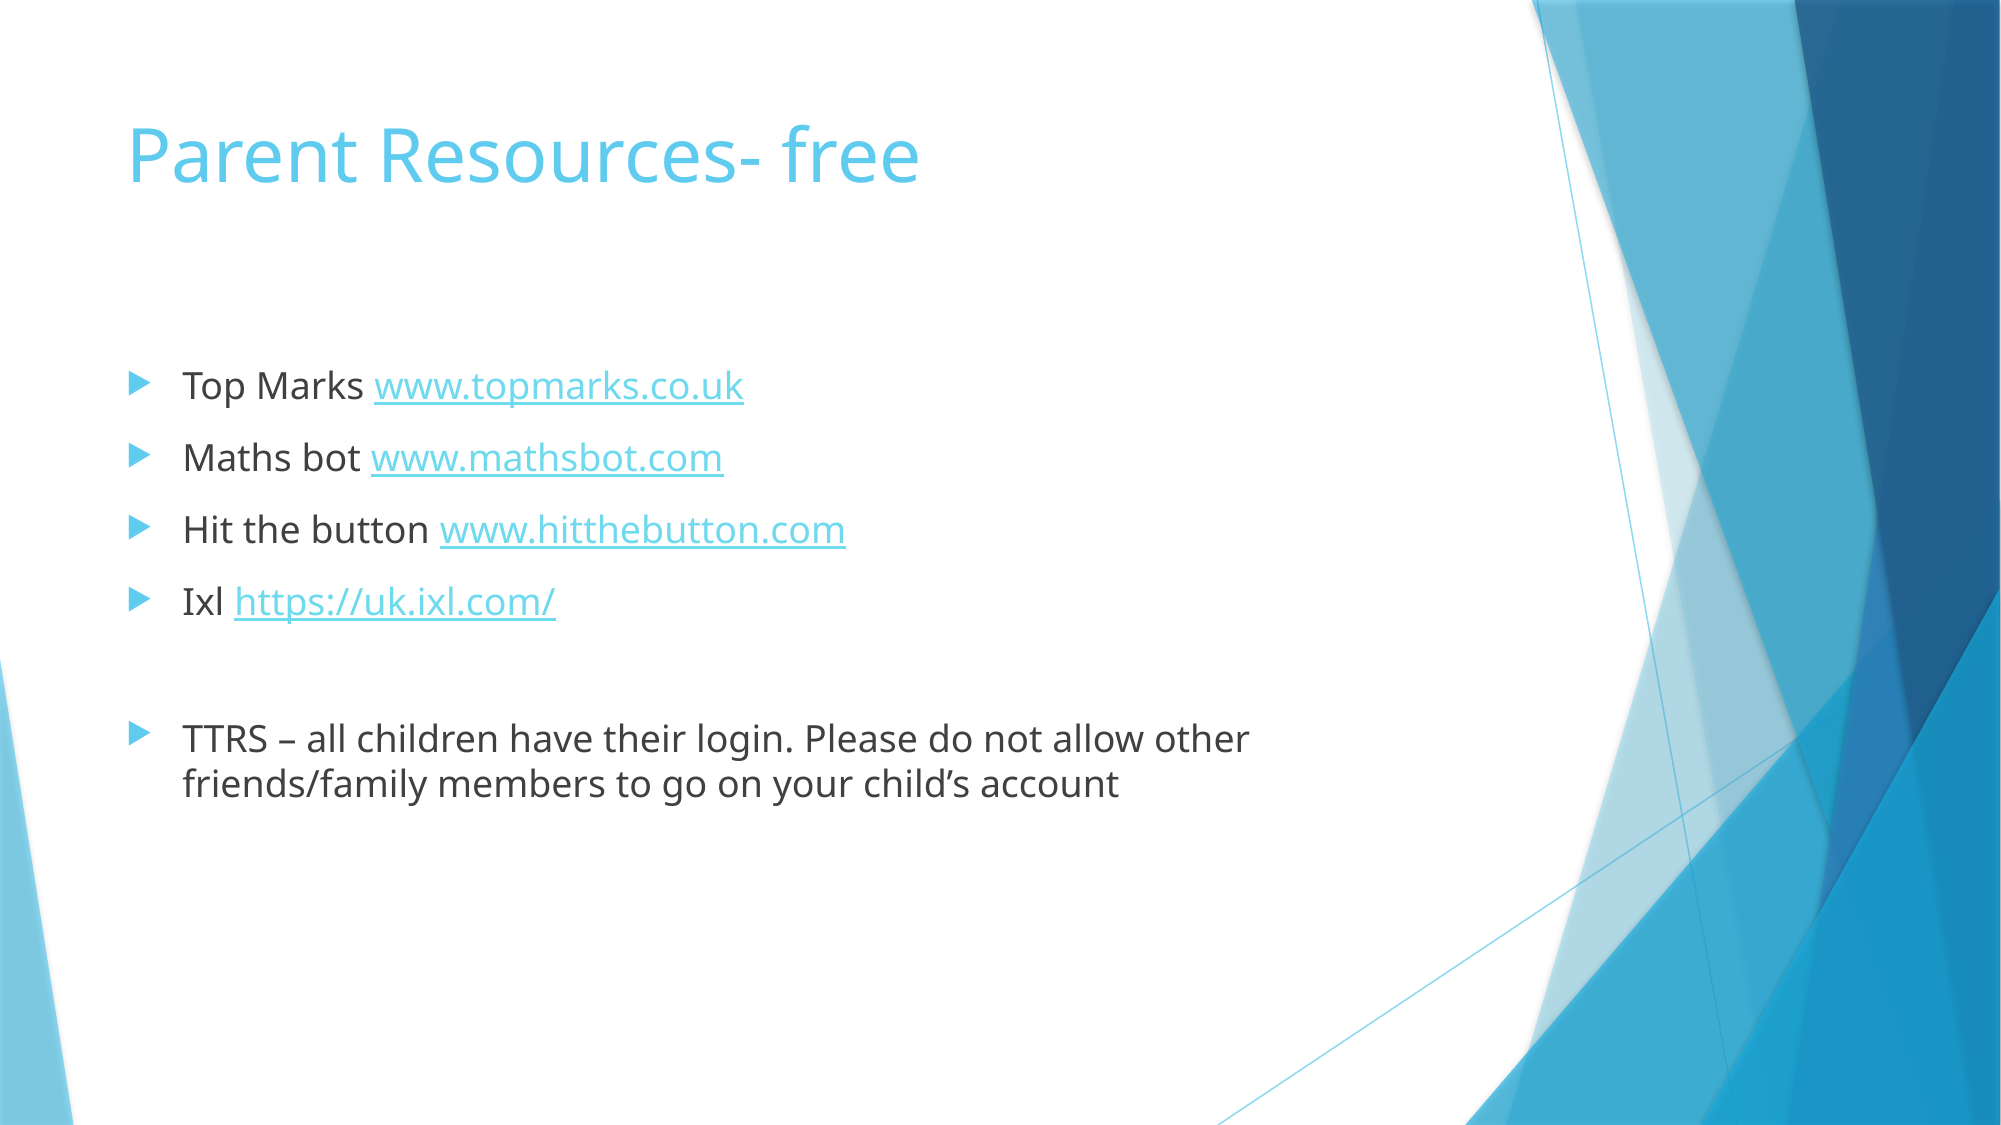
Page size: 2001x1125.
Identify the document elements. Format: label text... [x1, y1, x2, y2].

list Top Marks www.topmarks.co.uk Maths bot www.mathsbot.com Hit the button www.hitthebutton.com Ixl https://uk.ixl.com/ TTRS – all children have their login. Please do not allow other friends/family members to go on your child’s account [111, 354, 1522, 992]
title Parent Resources- free [111, 99, 1522, 317]
